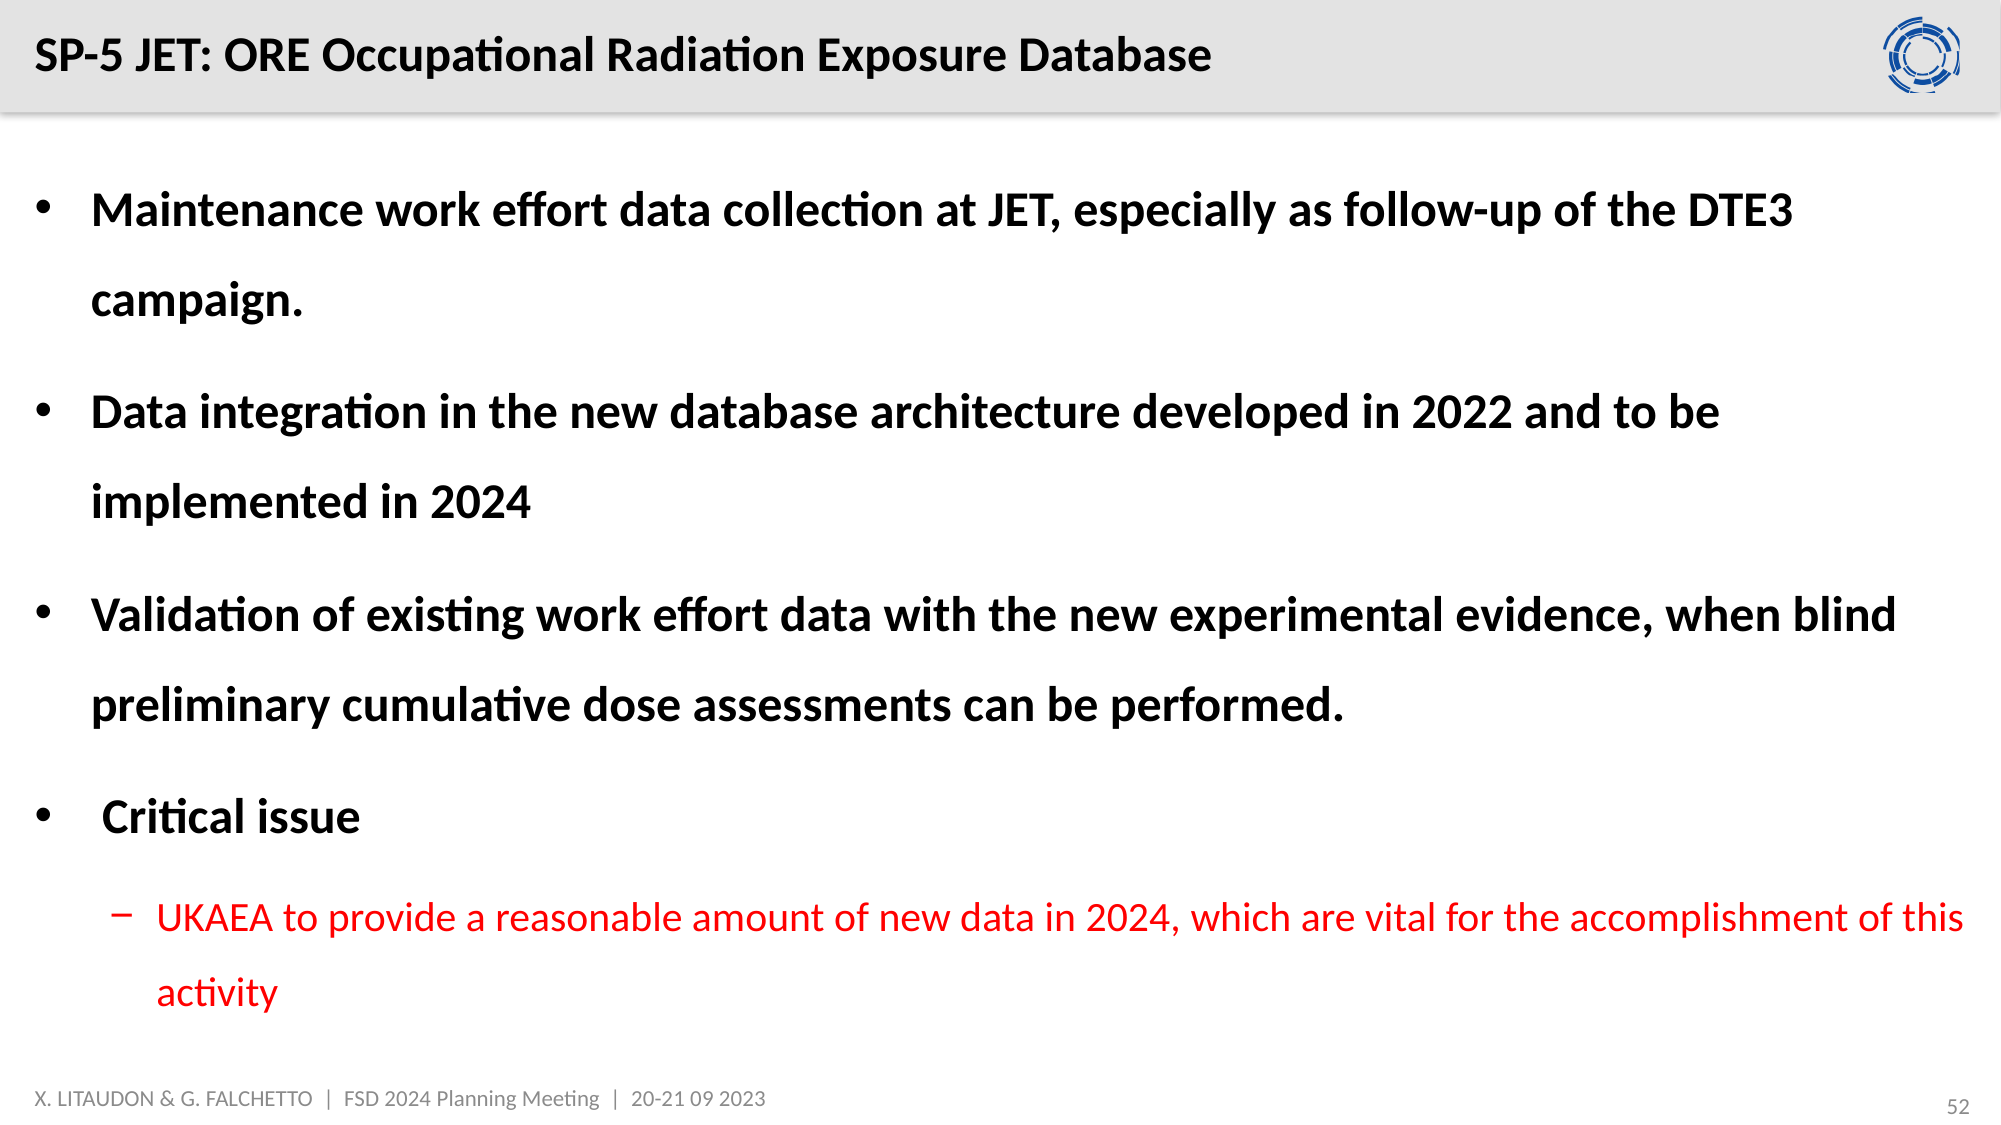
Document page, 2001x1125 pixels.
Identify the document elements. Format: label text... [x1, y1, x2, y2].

title SP-5 JET: ORE Occupational Radiation Exposure Database [19, 19, 1863, 95]
list Maintenance work effort data collection at JET, especially as follow-up of the DTE3 campaign. Data integration in the new database architecture developed in 2022 and to be implemented in 2024 Validation of existing work effort data with the new experimental evidence, when blind preliminary cumulative dose assessments can be performed. Critical issue UKAEA to provide a reasonable amount of new data in 2024, which are vital for the accomplishment of this activity [19, 138, 1981, 1053]
slide_number 52 [1867, 1084, 1986, 1117]
footer X. LITAUDON & G. FALCHETTO | FSD 2024 Planning Meeting | 20-21 09 2023 [19, 1076, 847, 1125]
